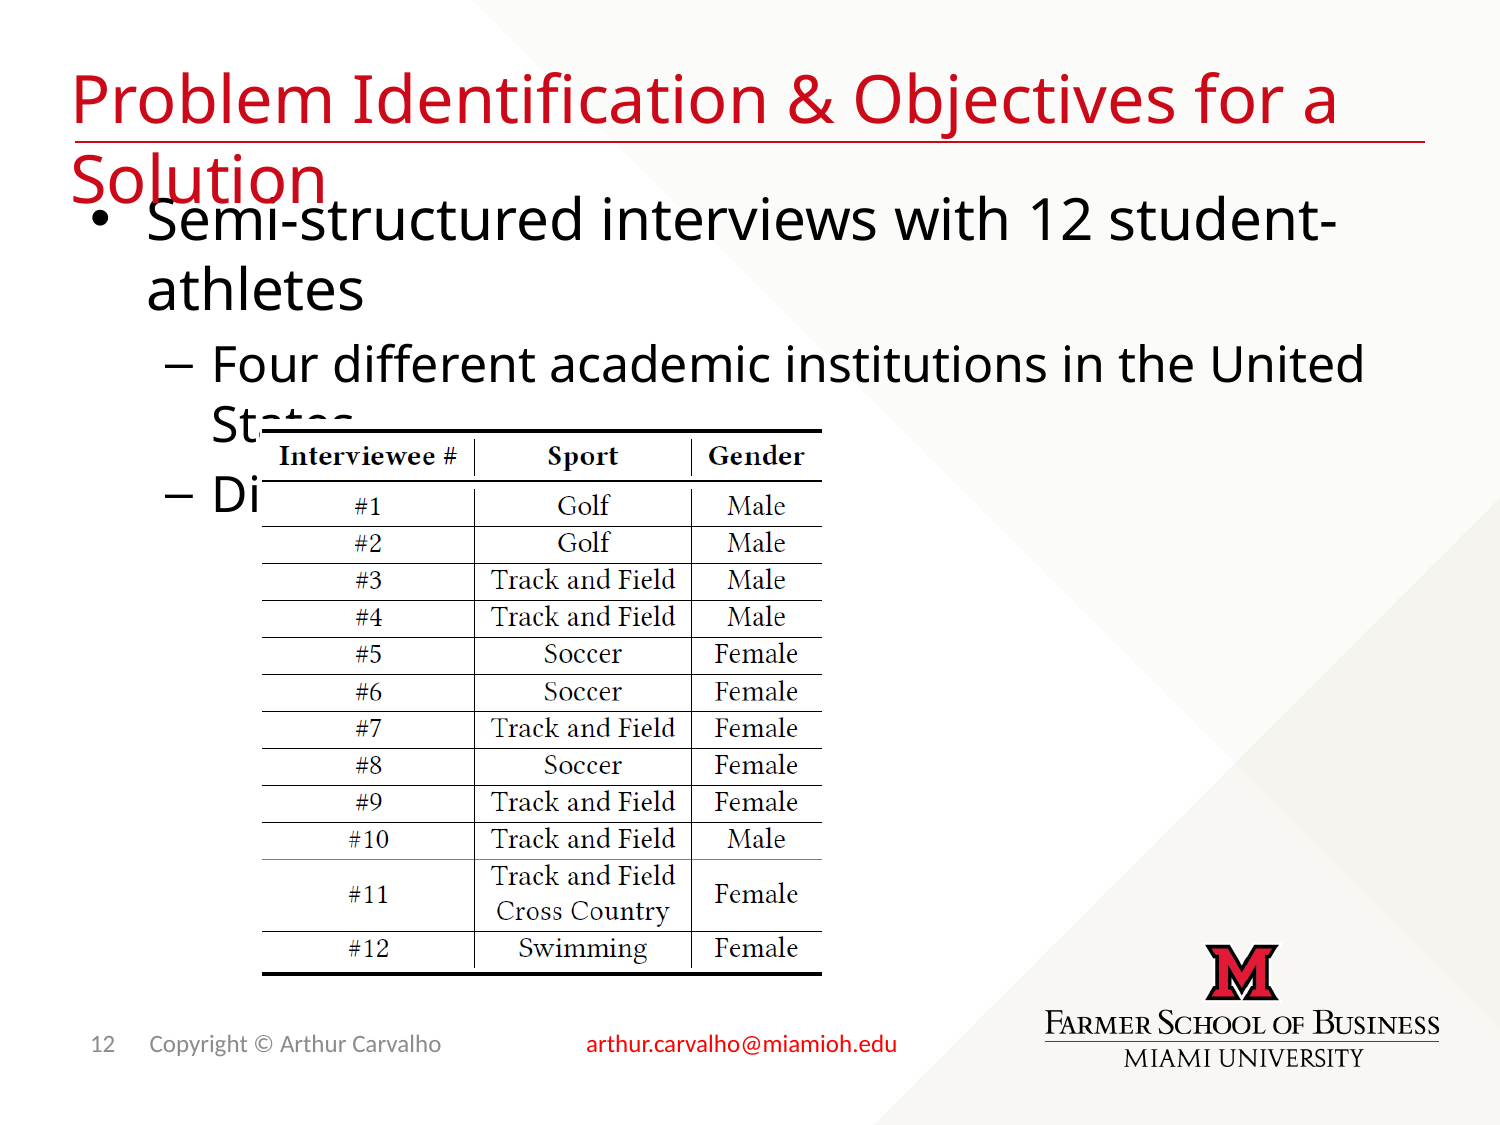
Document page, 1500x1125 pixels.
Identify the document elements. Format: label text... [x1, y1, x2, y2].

picture [36, 0, 1500, 1125]
slide_number 12 Copyright © Arthur Carvalho arthur.carvalho@miamioh.edu [75, 1012, 999, 1073]
title Problem Identification & Objectives for a Solution [55, 49, 1443, 143]
list Semi-structured interviews with 12 student-athletes Four different academic institutions in the United States Division I players [75, 174, 1425, 918]
